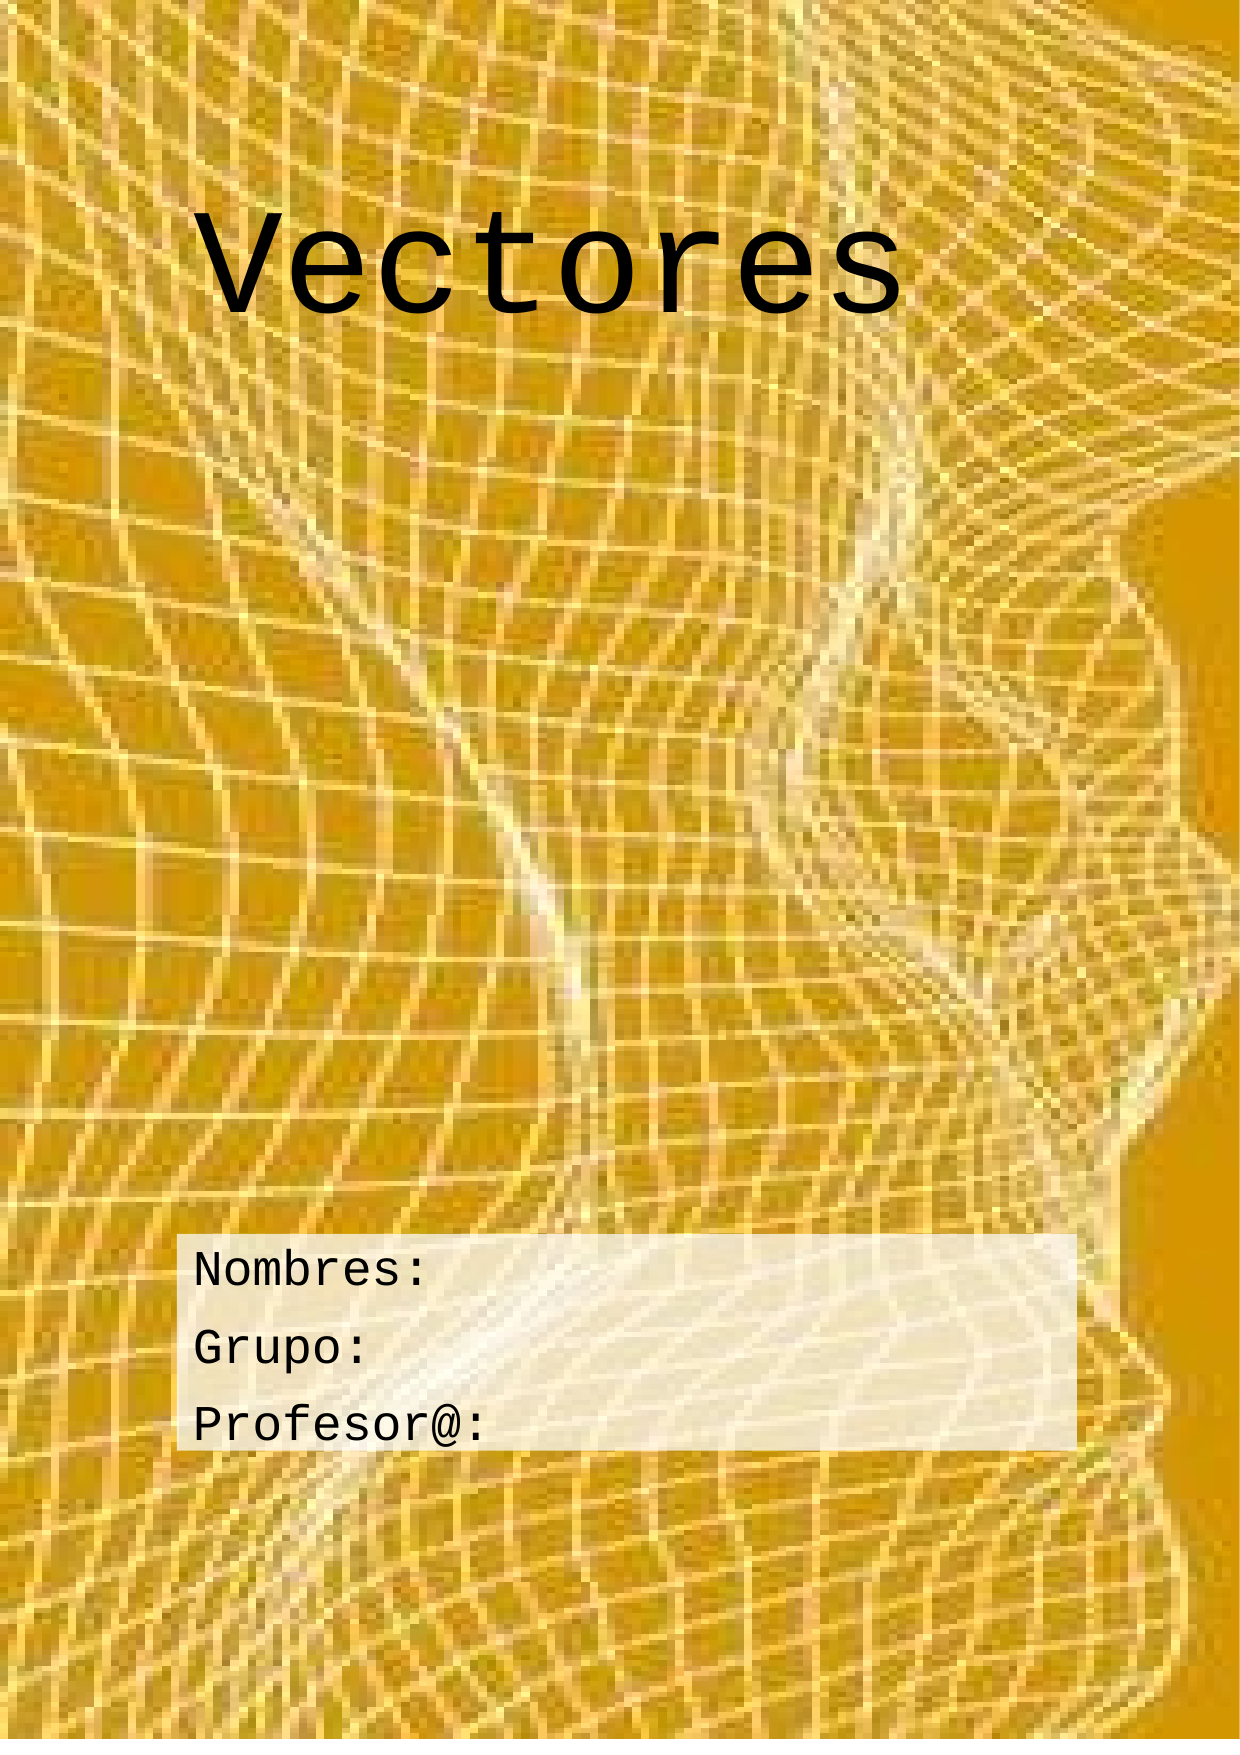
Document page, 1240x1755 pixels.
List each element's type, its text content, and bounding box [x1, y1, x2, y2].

text_box Nombres: Grupo: Profesor@: [176, 1233, 1077, 1451]
picture [0, 0, 1240, 1739]
title Vectores [191, 159, 916, 455]
